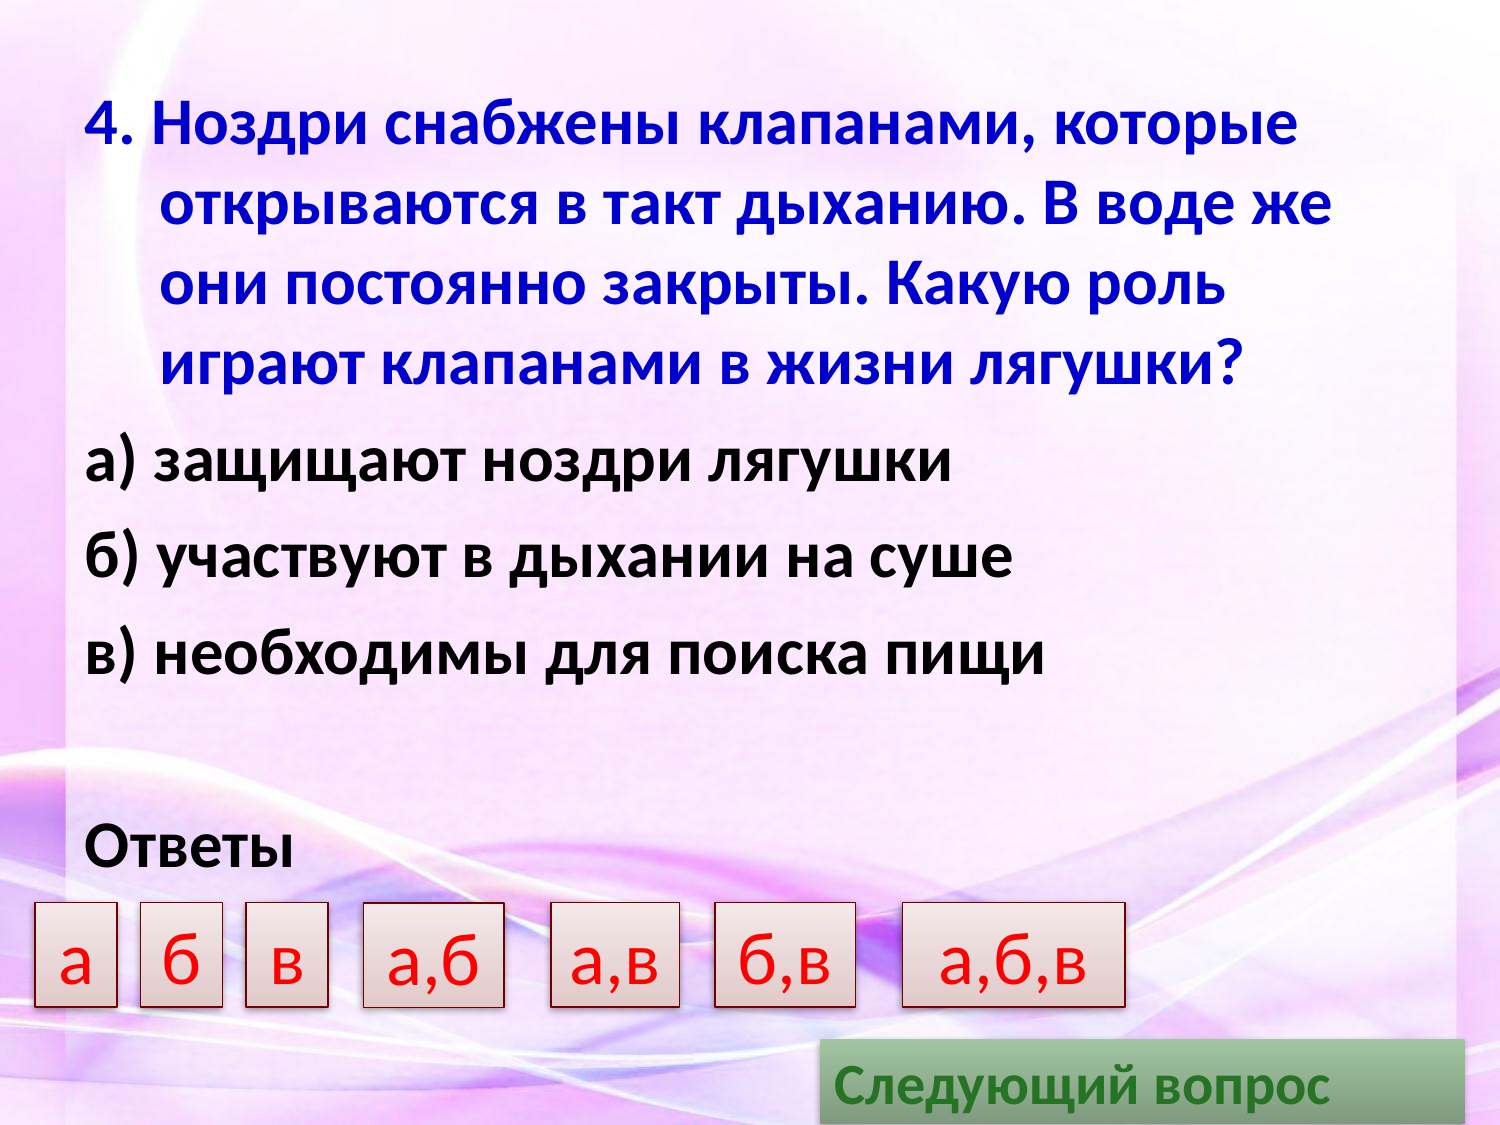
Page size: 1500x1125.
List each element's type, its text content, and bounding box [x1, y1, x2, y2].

text_box Следующий вопрос [820, 1039, 1465, 1124]
text_box а,б [363, 902, 505, 1008]
list 4. Ноздри снабжены клапанами, которые открываются в такт дыханию. В воде же они постоянно закрыты. Какую роль играют клапанами в жизни лягушки? а) защищают ноздри лягушки б) участвуют в дыхании на суше в) необходимы для поиска пищи Ответы [70, 70, 1421, 813]
picture [0, 0, 1500, 1125]
text_box а [34, 902, 118, 1008]
text_box б [140, 902, 223, 1008]
text_box б,в [714, 902, 856, 1008]
text_box в [245, 902, 329, 1008]
text_box а,б,в [902, 902, 1126, 1008]
text_box а,в [550, 902, 680, 1008]
